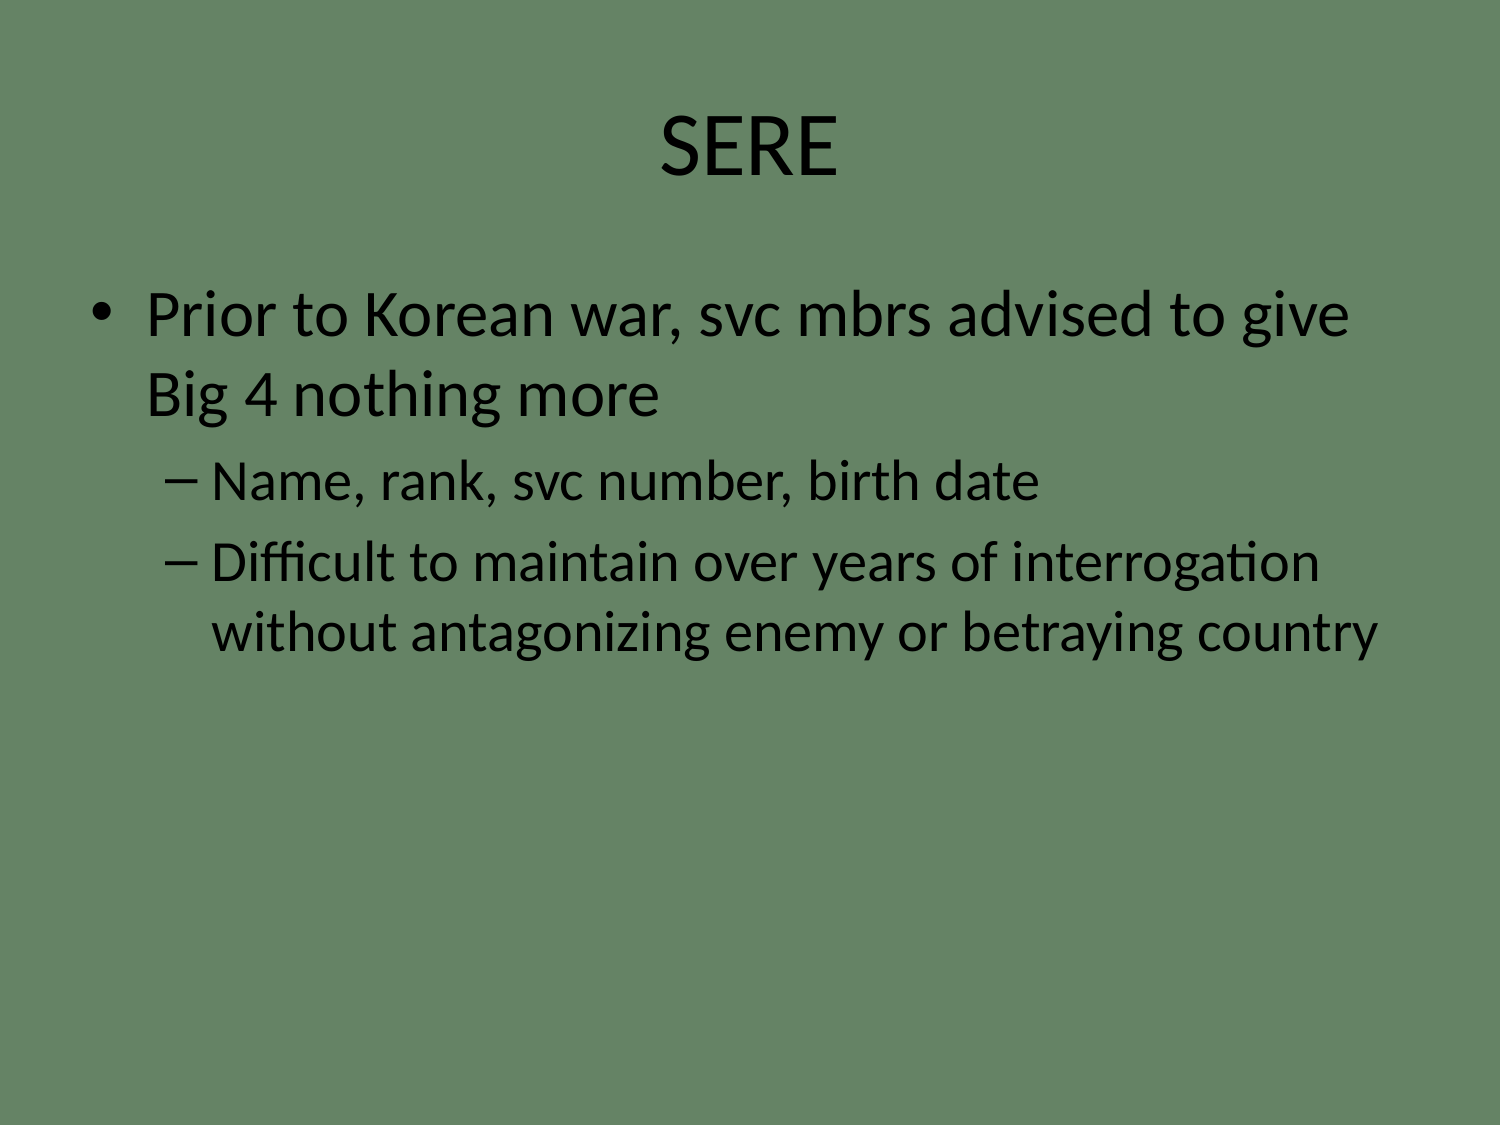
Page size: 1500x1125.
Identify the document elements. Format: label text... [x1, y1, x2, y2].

title SERE [75, 45, 1425, 233]
list Prior to Korean war, svc mbrs advised to give Big 4 nothing more Name, rank, svc number, birth date Difficult to maintain over years of interrogation without antagonizing enemy or betraying country [75, 262, 1425, 1005]
